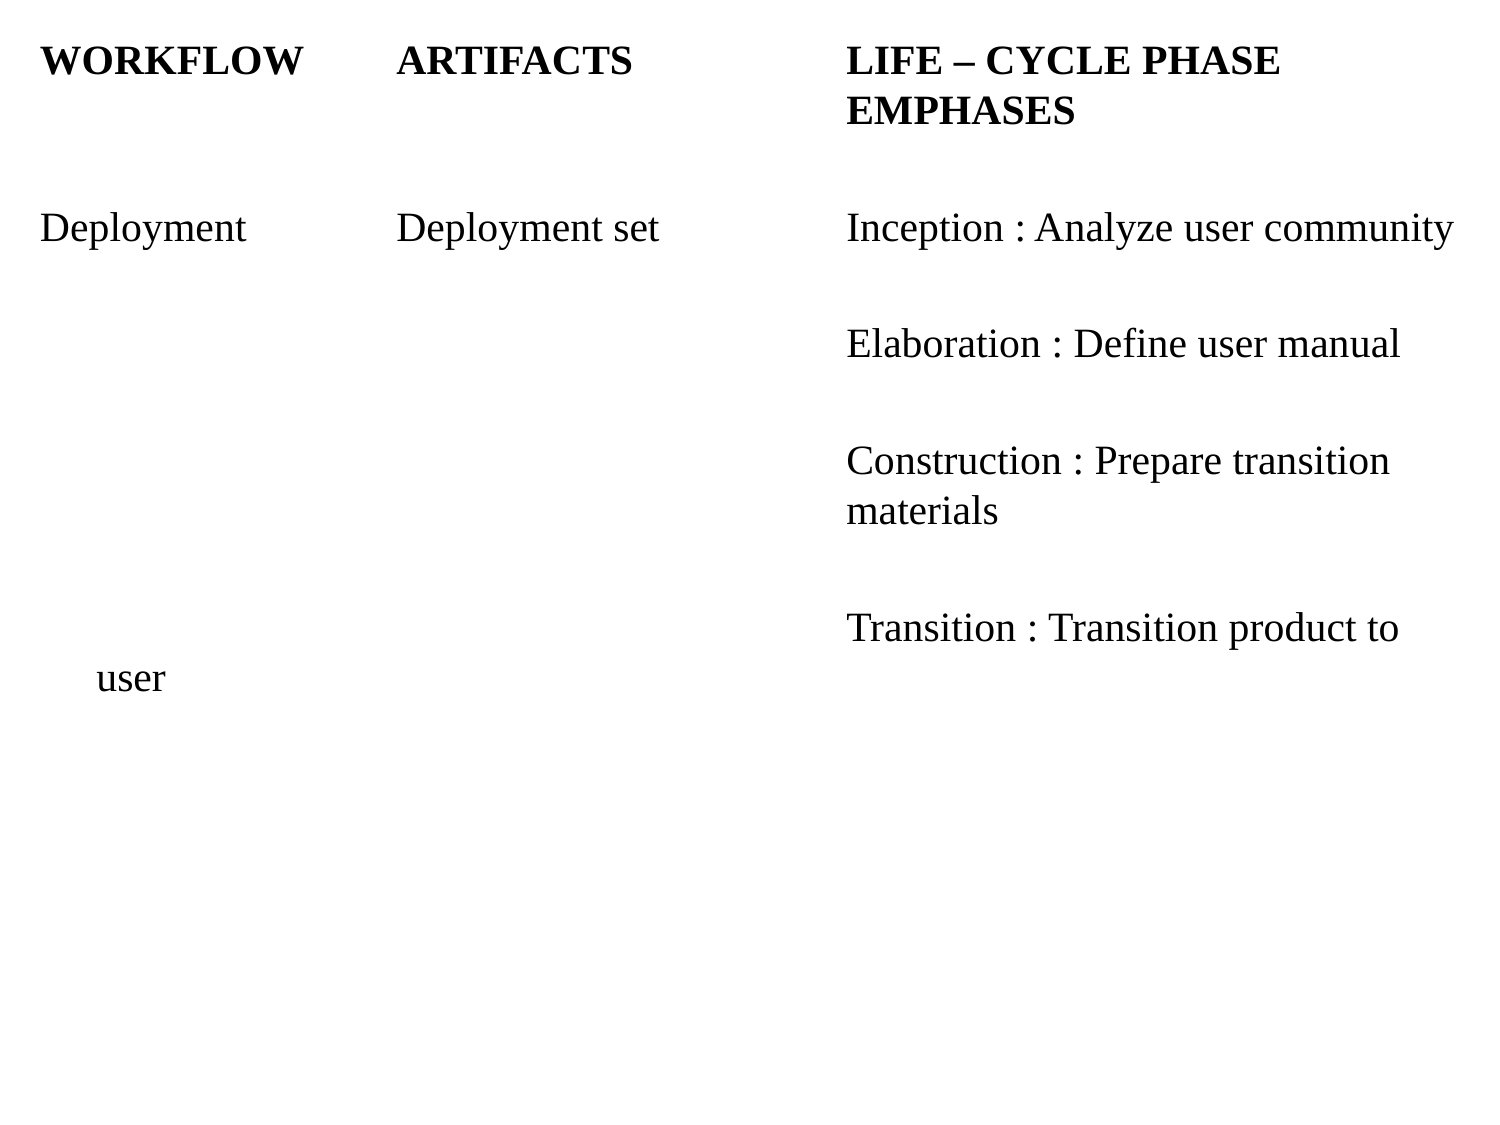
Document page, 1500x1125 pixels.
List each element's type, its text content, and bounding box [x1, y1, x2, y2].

list WORKFLOW ARTIFACTS LIFE – CYCLE PHASE EMPHASES Deployment Deployment set Inception : Analyze user community Elaboration : Define user manual Construction : Prepare transition materials Transition : Transition product to user [24, 24, 1475, 1100]
